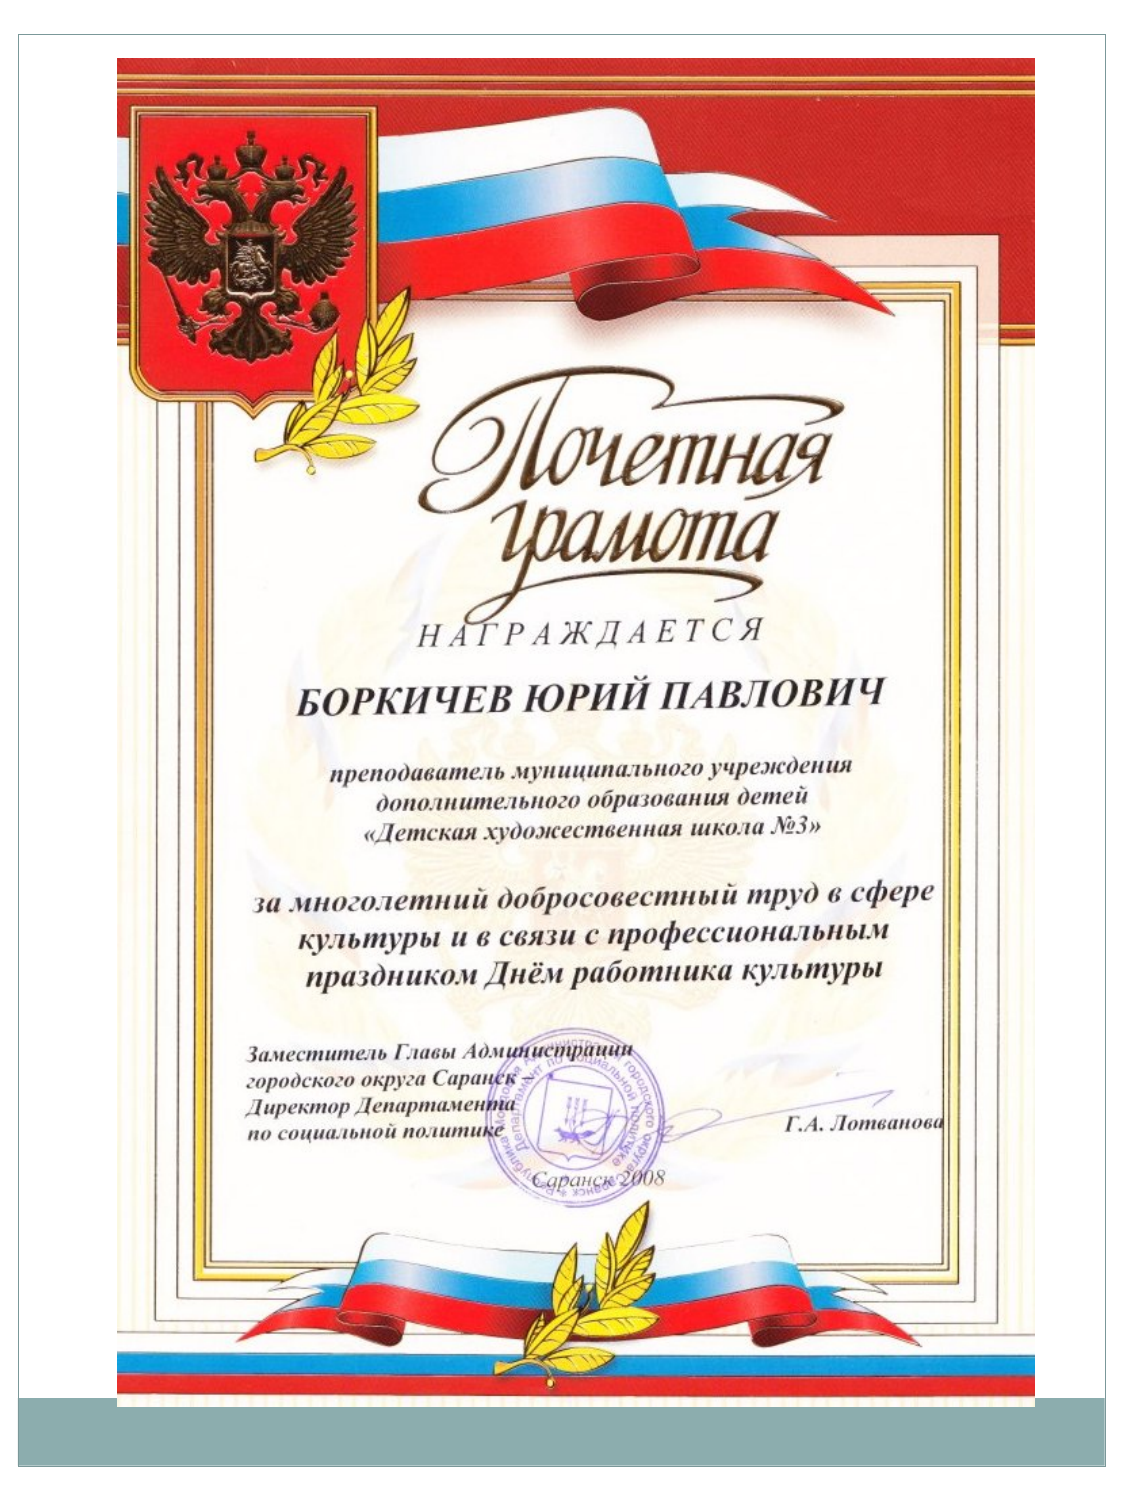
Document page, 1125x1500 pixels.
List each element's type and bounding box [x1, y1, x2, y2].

picture [116, 58, 1036, 1407]
